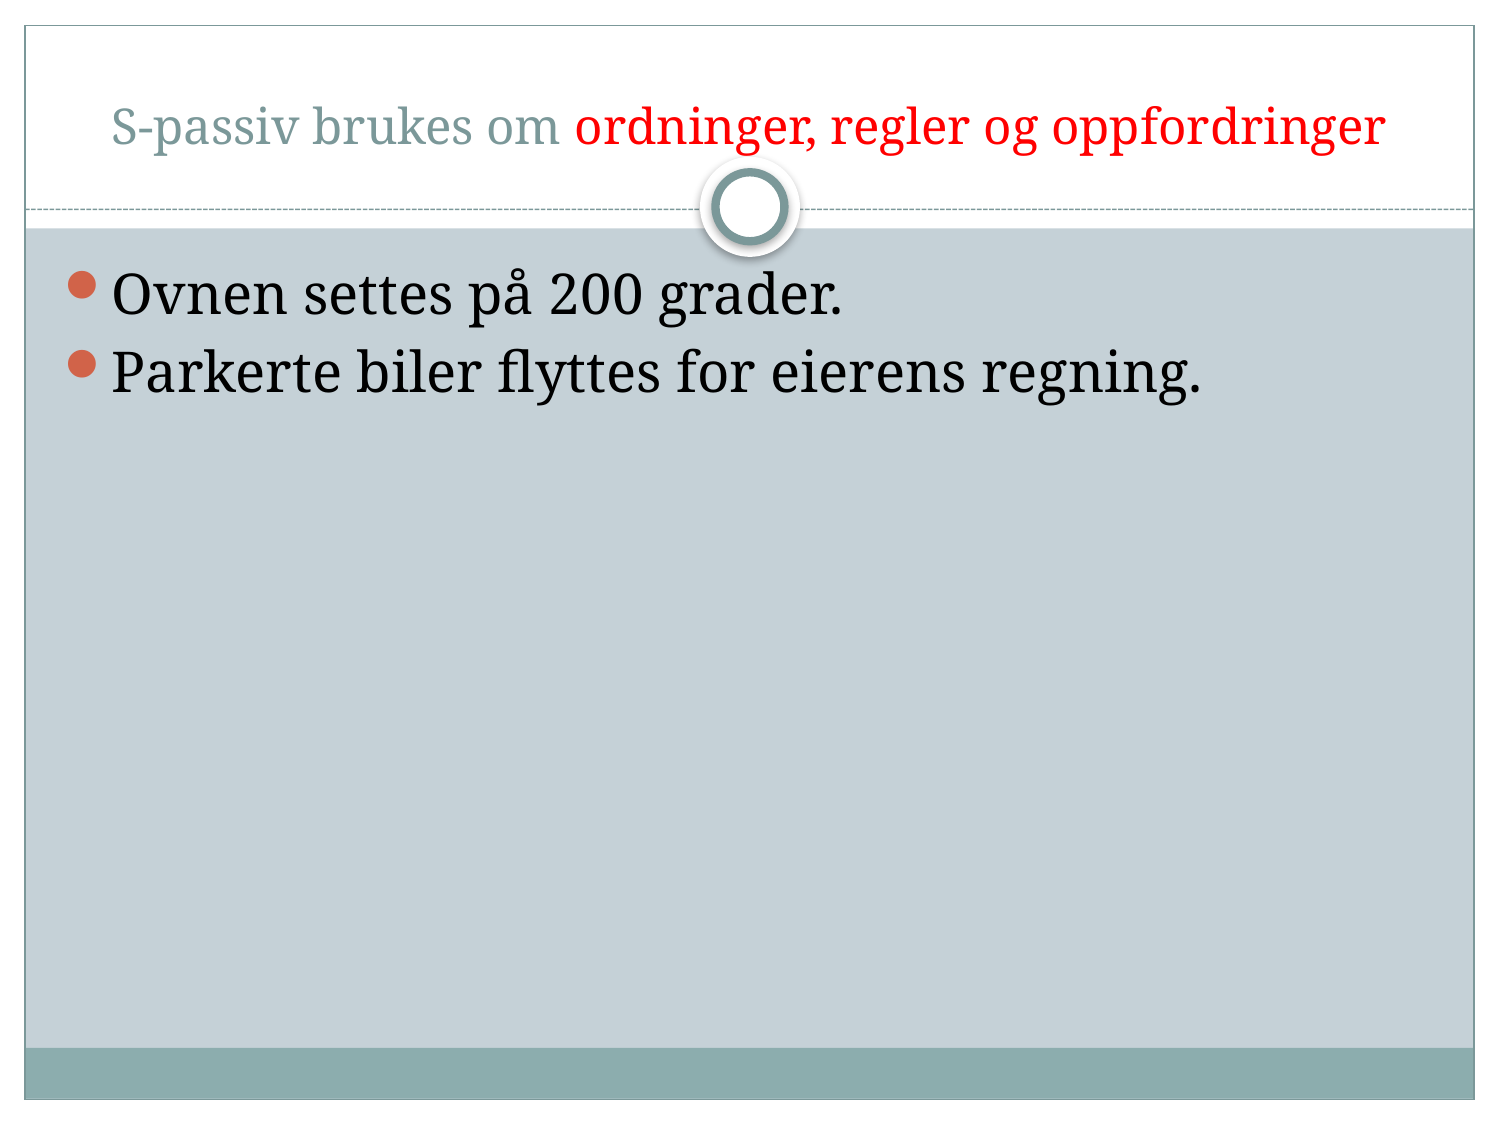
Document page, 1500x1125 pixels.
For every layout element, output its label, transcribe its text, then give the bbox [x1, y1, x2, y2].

list Ovnen settes på 200 grader. Parkerte biler flyttes for eierens regning. [49, 250, 1445, 1001]
title S-passiv brukes om ordninger, regler og oppfordringer [49, 37, 1450, 162]
